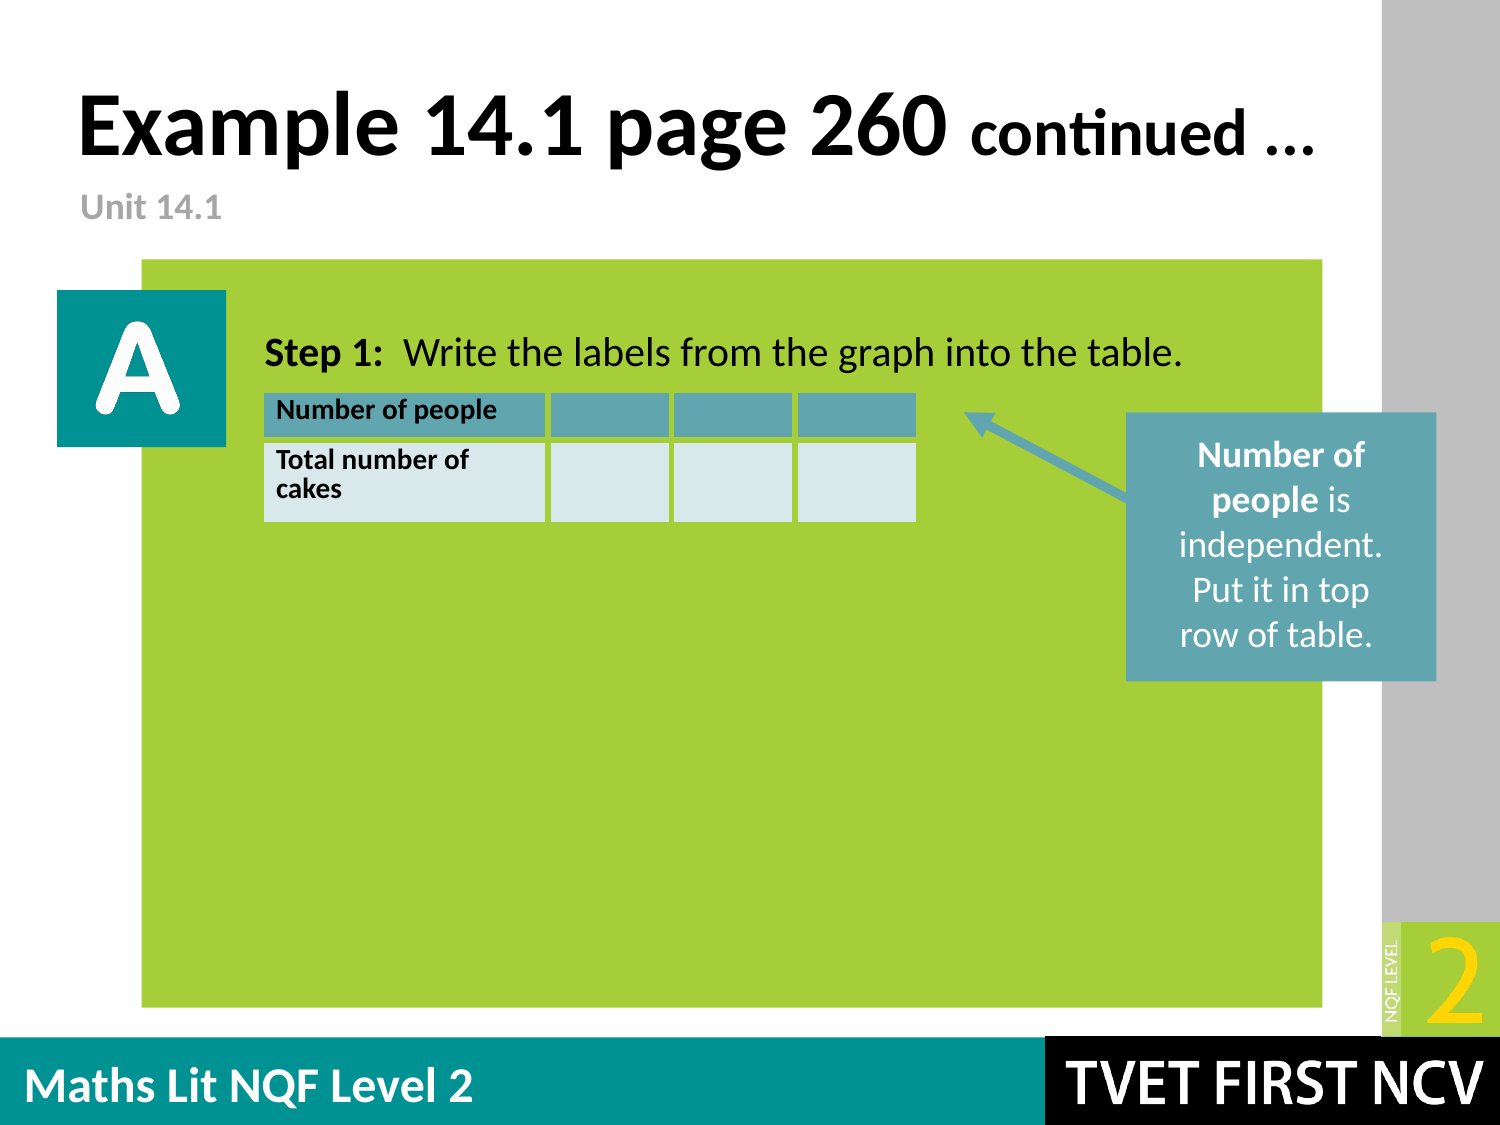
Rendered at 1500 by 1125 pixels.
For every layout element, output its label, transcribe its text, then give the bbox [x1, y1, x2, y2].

text_box Step 1: Write the labels from the graph into the table. [249, 317, 1282, 733]
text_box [1125, 412, 1437, 682]
table_cell [798, 443, 916, 522]
picture [1381, 922, 1500, 1037]
title Example 14.1 page 260 continued ... [62, 68, 1360, 187]
list Unit 14.1 [65, 179, 1363, 230]
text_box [57, 290, 227, 448]
table_header [551, 393, 669, 437]
text_box [141, 258, 1323, 1009]
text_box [963, 412, 1135, 503]
table_header Number of people [264, 393, 545, 437]
picture [1065, 1050, 1484, 1120]
table_header [798, 393, 916, 437]
table_cell [551, 443, 669, 522]
table_cell [674, 443, 792, 522]
table_cell Total number of cakes [264, 443, 545, 522]
table_header [674, 393, 792, 437]
